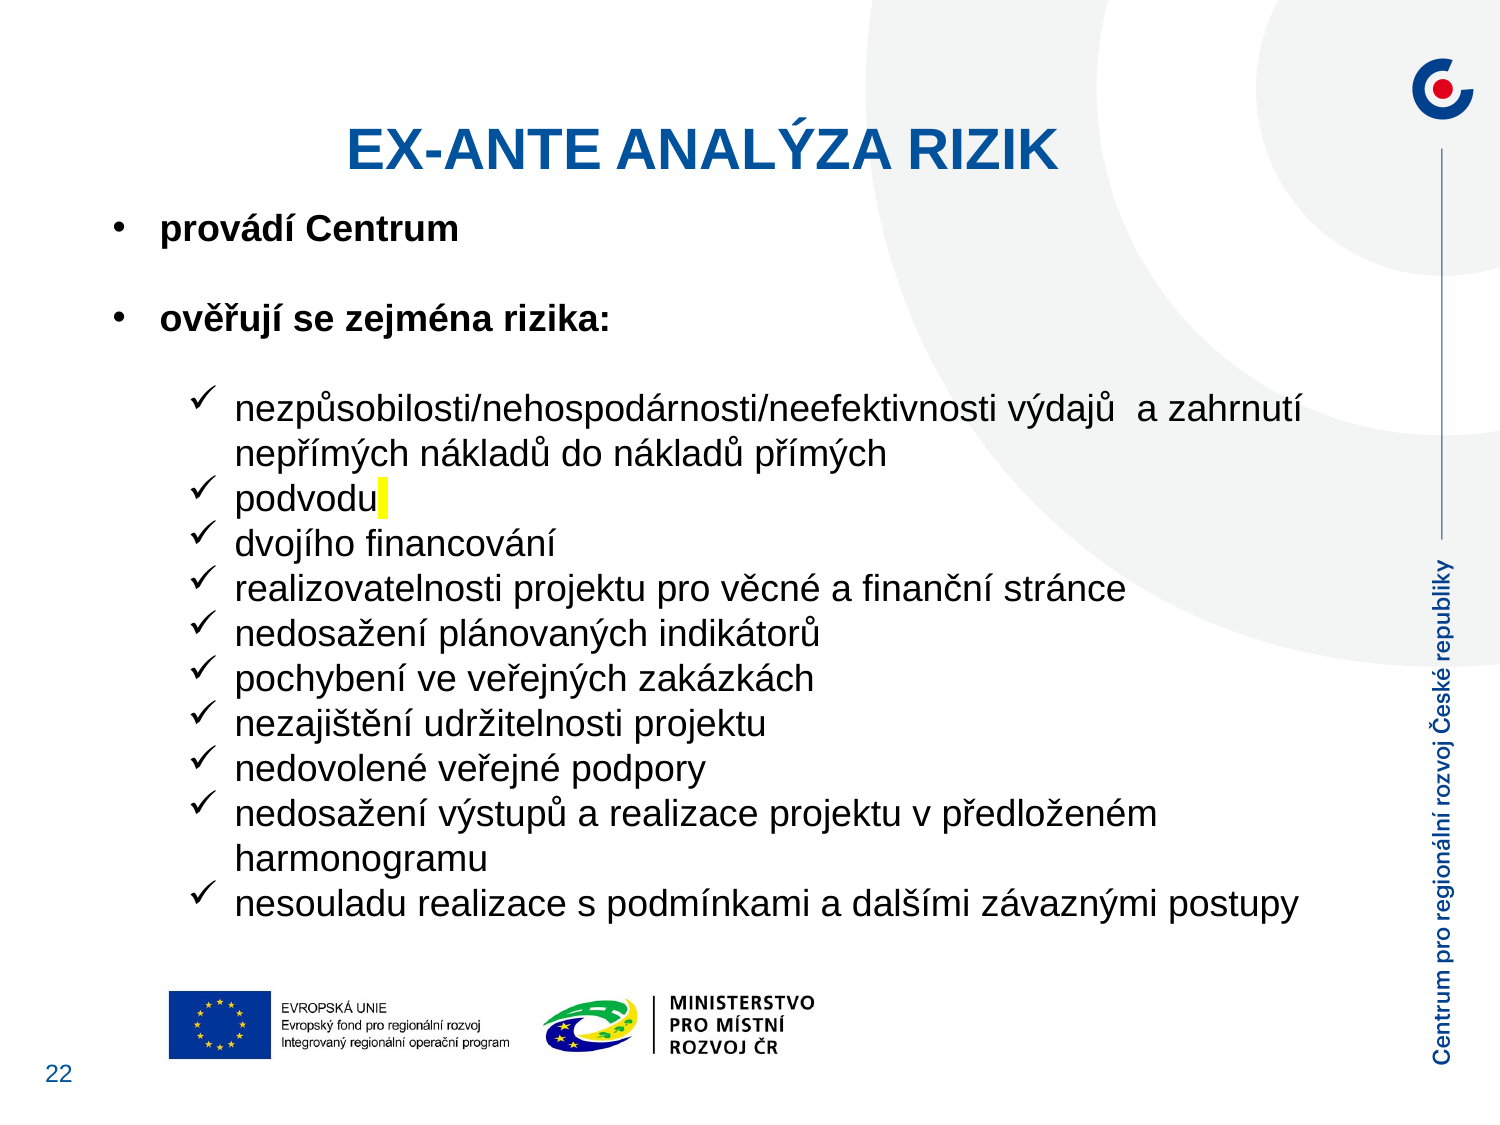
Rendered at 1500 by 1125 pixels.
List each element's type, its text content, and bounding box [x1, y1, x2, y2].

picture [0, 0, 1500, 1125]
text_box EX-ANTE analýza rizik [112, 103, 1295, 193]
text_box provádí Centrum ověřují se zejména rizika: nezpůsobilosti/nehospodárnosti/neefektivnosti výdajů a zahrnutí nepřímých nákladů do nákladů přímých podvodu dvojího financování realizovatelnosti projektu pro věcné a finanční stránce nedosažení plánovaných indikátorů pochybení ve veřejných zakázkách nezajištění udržitelnosti projektu nedovolené veřejné podpory nedosažení výstupů a realizace projektu v předloženém harmonogramu nesouladu realizace s podmínkami a dalšími závaznými postupy [97, 196, 1417, 931]
slide_number 22 [30, 1042, 113, 1103]
text_box [124, 247, 1425, 990]
